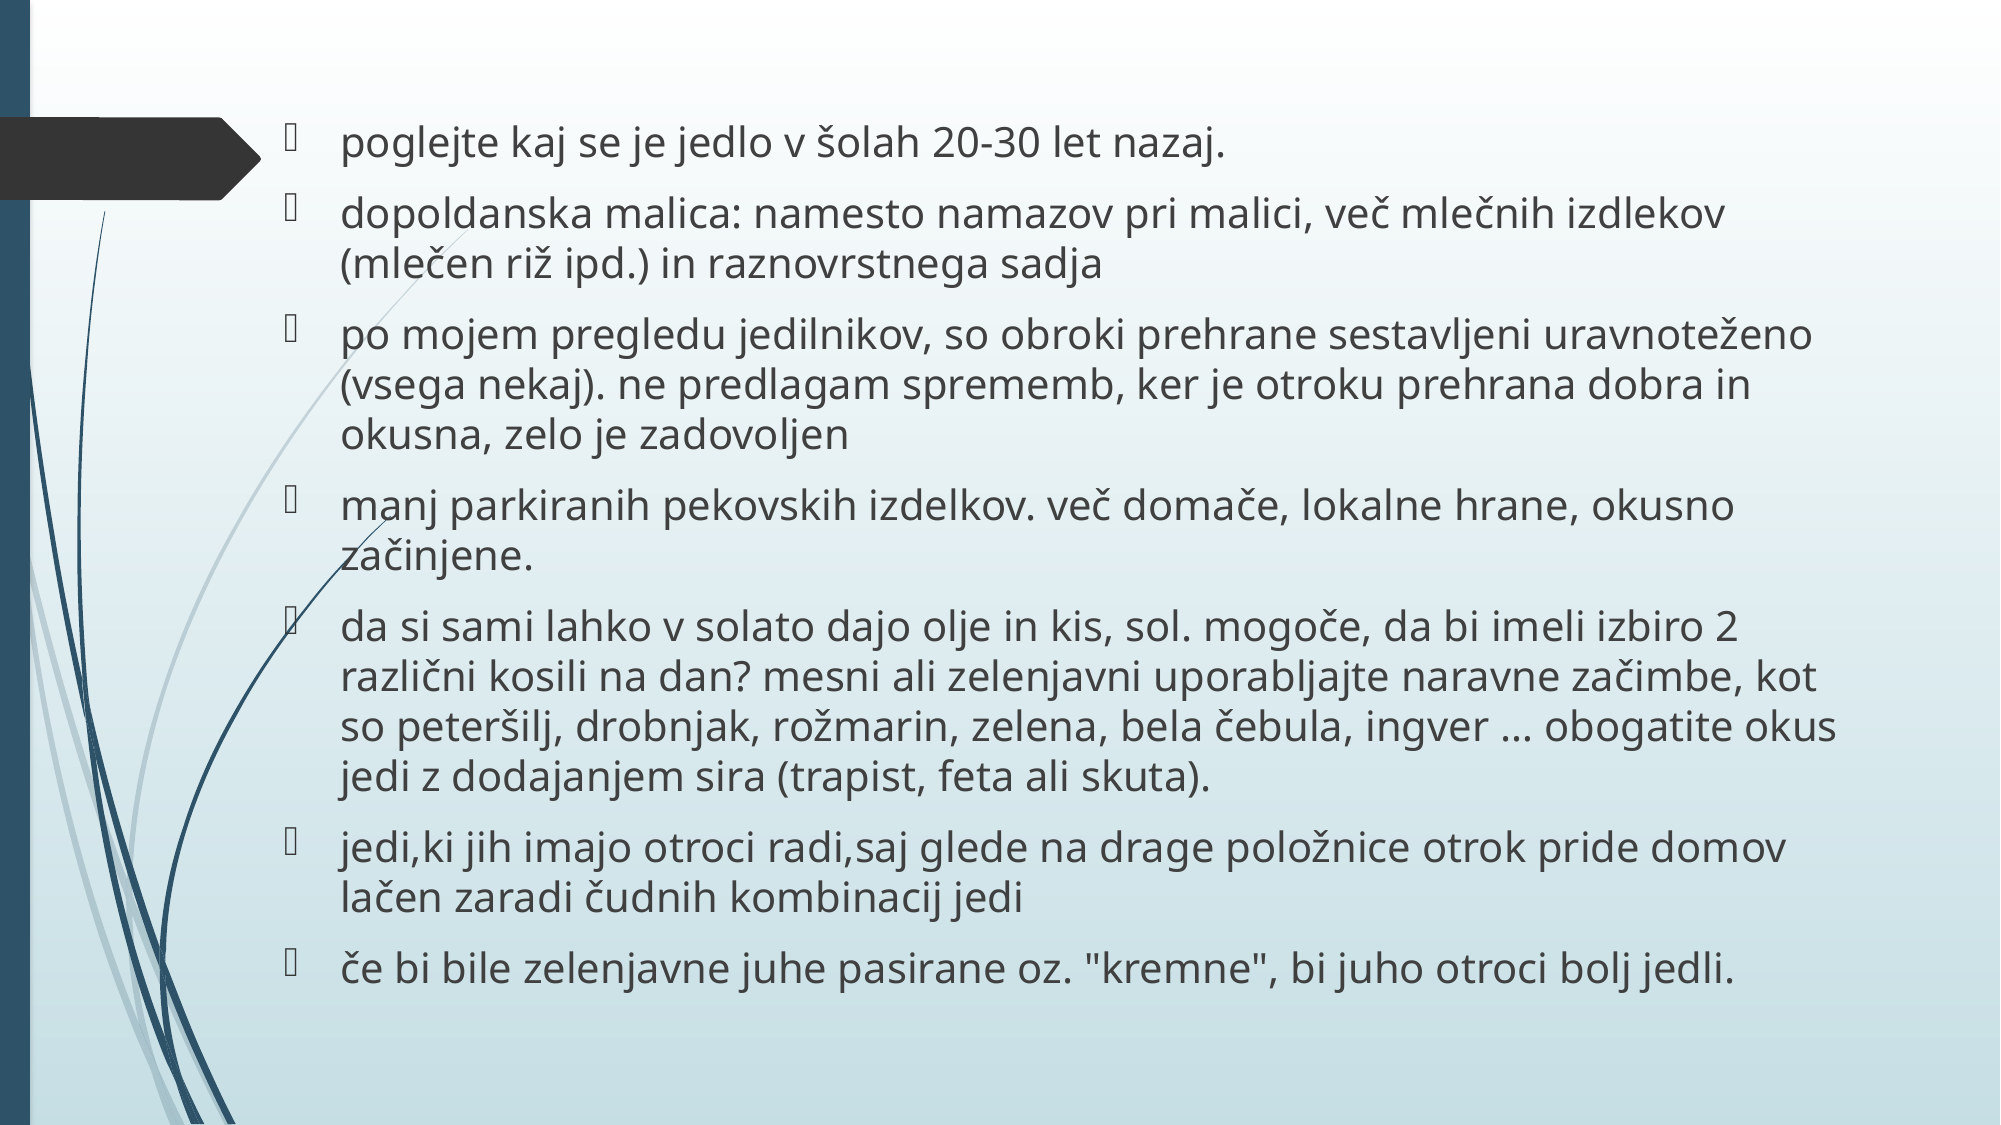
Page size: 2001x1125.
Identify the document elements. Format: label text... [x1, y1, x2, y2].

list poglejte kaj se je jedlo v šolah 20-30 let nazaj. dopoldanska malica: namesto namazov pri malici, več mlečnih izdlekov (mlečen riž ipd.) in raznovrstnega sadja po mojem pregledu jedilnikov, so obroki prehrane sestavljeni uravnoteženo (vsega nekaj). ne predlagam sprememb, ker je otroku prehrana dobra in okusna, zelo je zadovoljen manj parkiranih pekovskih izdelkov. več domače, lokalne hrane, okusno začinjene. da si sami lahko v solato dajo olje in kis, sol. mogoče, da bi imeli izbiro 2 različni kosili na dan? mesni ali zelenjavni uporabljajte naravne začimbe, kot so peteršilj, drobnjak, rožmarin, zelena, bela čebula, ingver … obogatite okus jedi z dodajanjem sira (trapist, feta ali skuta). jedi,ki jih imajo otroci radi,saj glede na drage položnice otrok pride domov lačen zaradi čudnih kombinacij jedi če bi bile zelenjavne juhe pasirane oz. "kremne", bi juho otroci bolj jedli. [268, 108, 1880, 1099]
